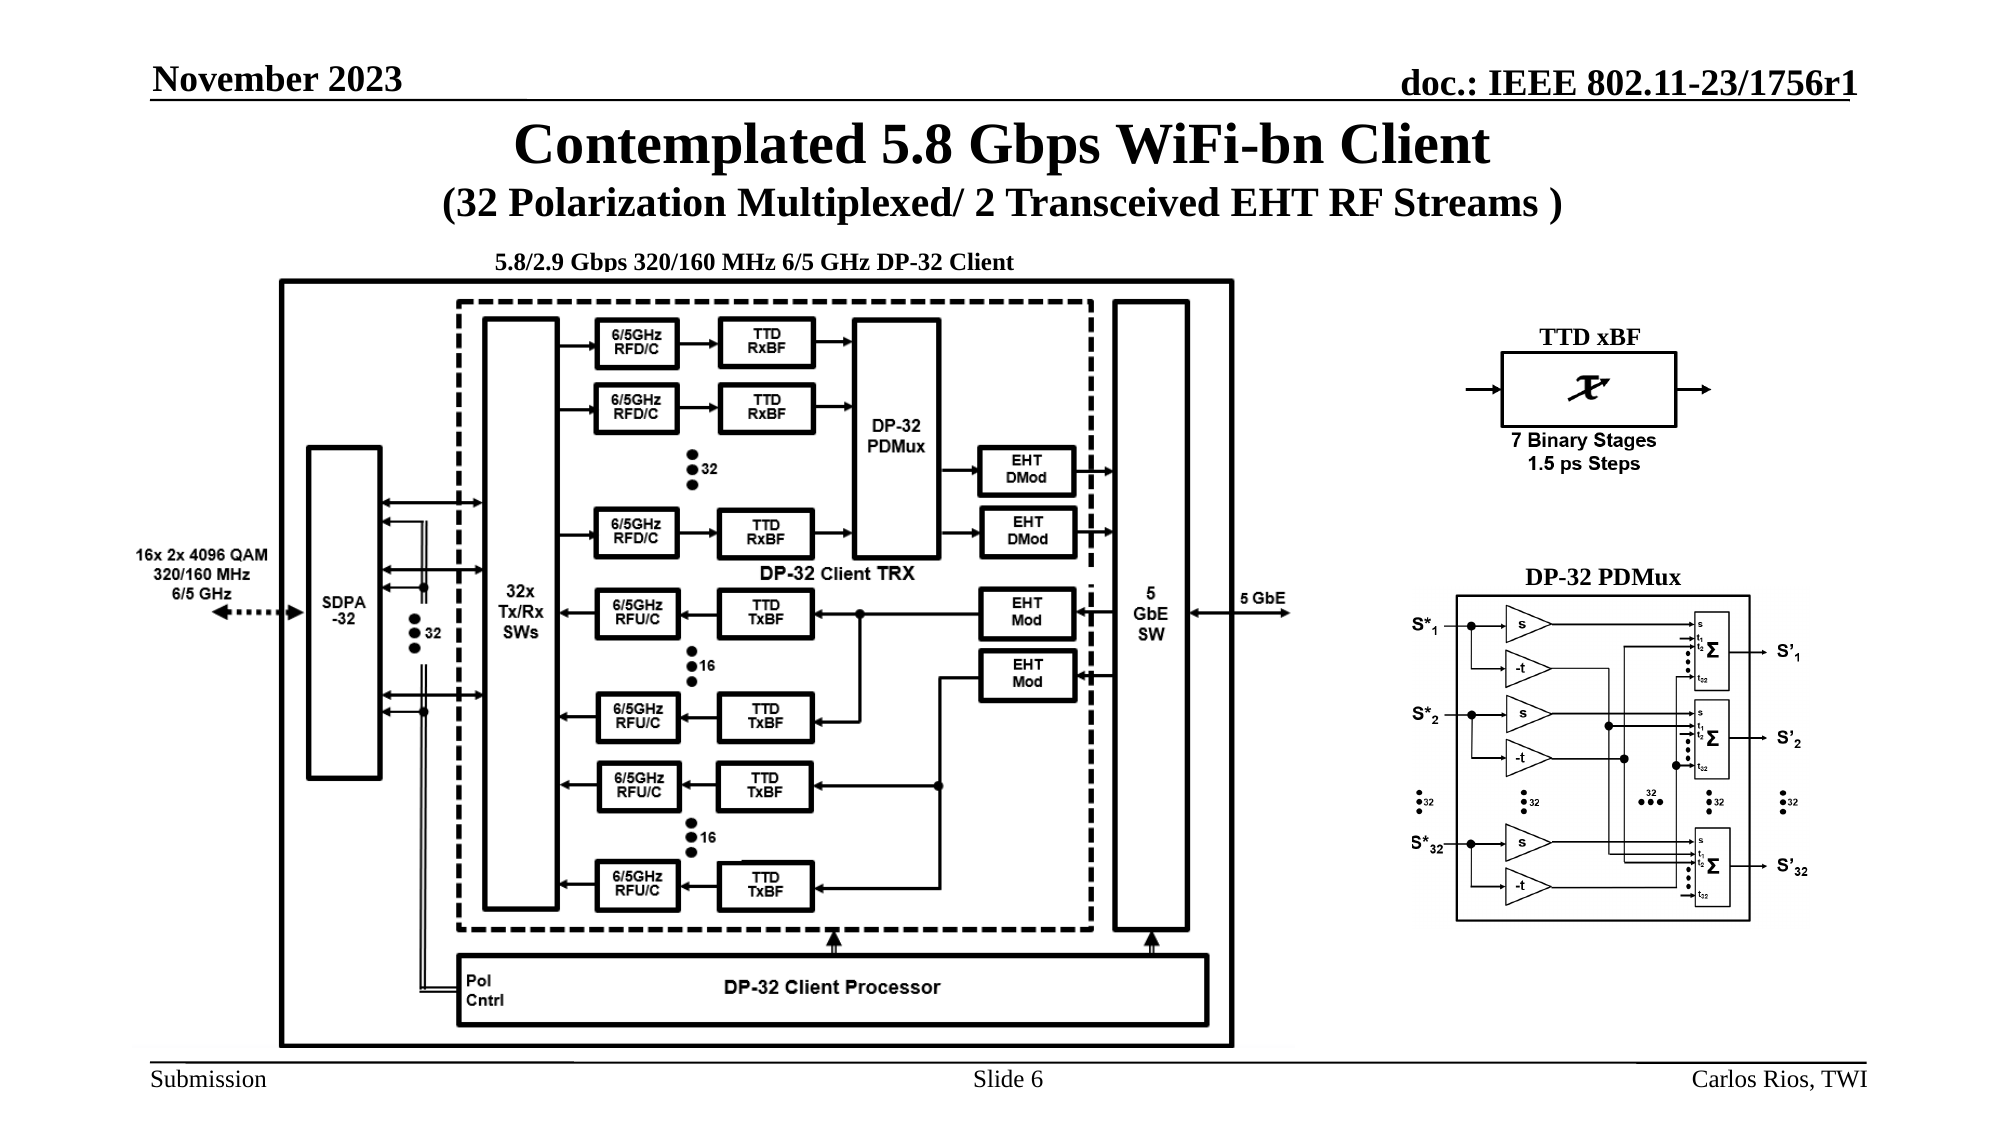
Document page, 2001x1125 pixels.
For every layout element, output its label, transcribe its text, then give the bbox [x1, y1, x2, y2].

footer Carlos Rios, TWI [1171, 1061, 1869, 1093]
slide_number Slide 6 [950, 1061, 1067, 1123]
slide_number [152, 54, 563, 100]
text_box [1412, 312, 1810, 929]
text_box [131, 237, 1295, 1049]
title Contemplated 5.8 Gbps WiFi-bn Client (32 Polarization Multiplexed/ 2 Transceived EHT RF Streams ) [152, 110, 1854, 219]
